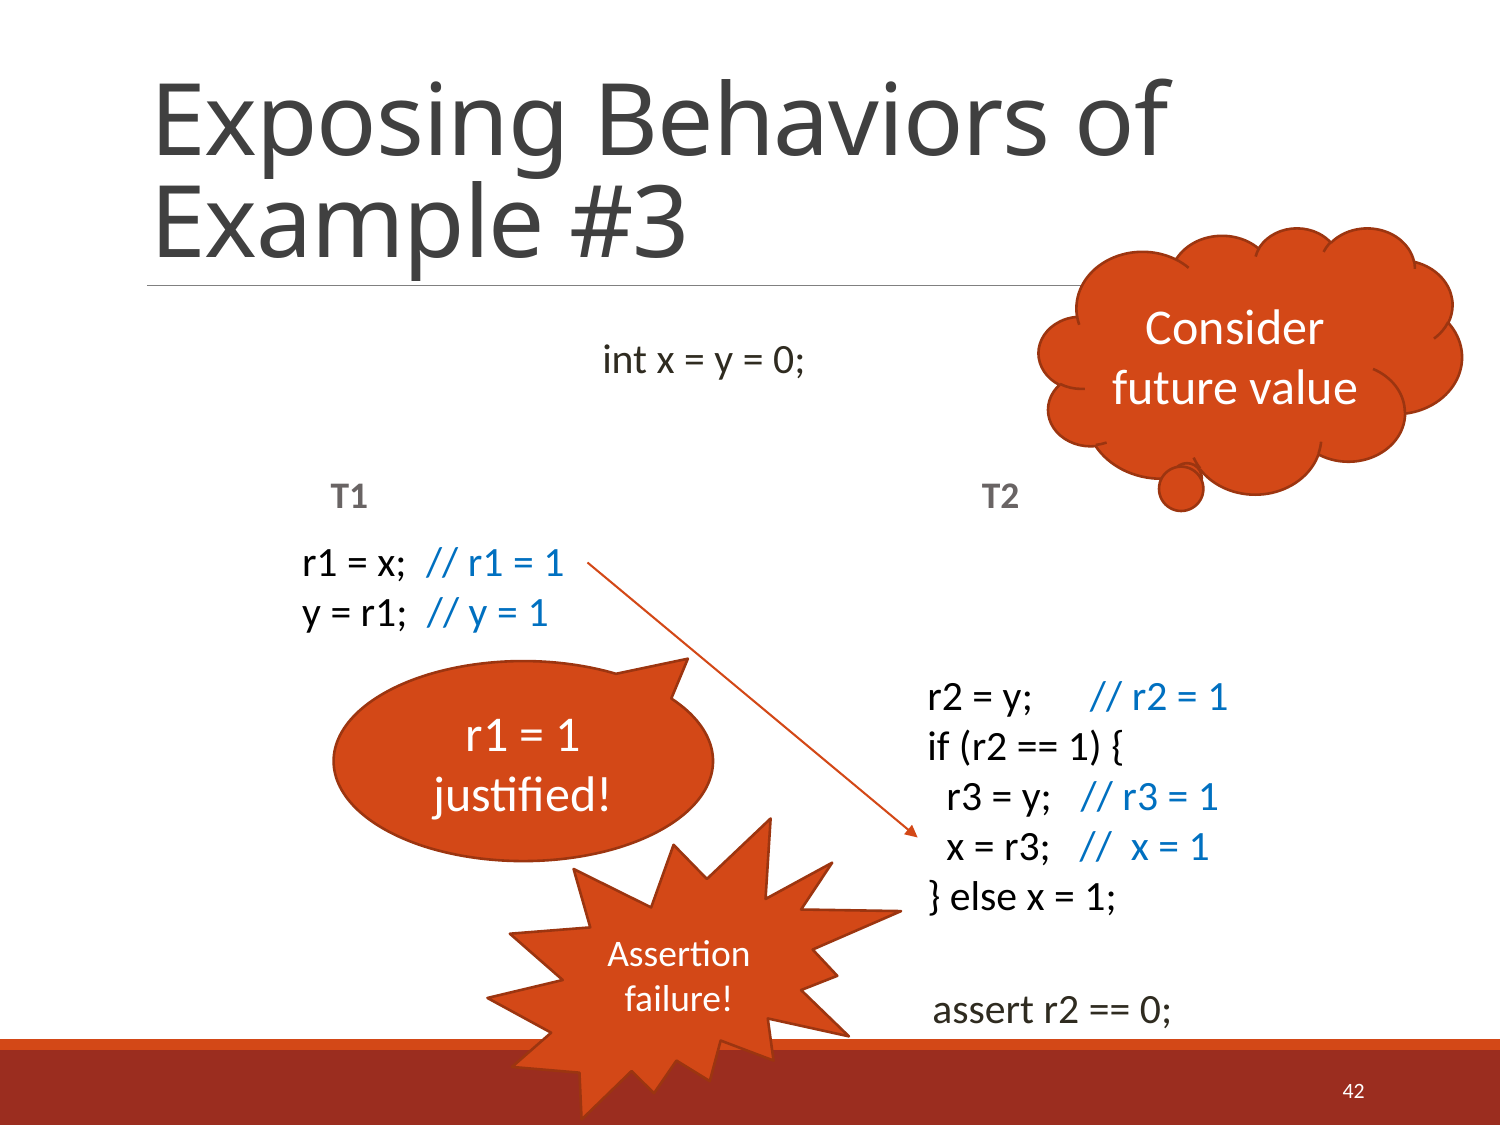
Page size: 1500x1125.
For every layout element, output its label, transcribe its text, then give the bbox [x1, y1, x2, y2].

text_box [586, 561, 919, 838]
slide_number 42 [1218, 1059, 1380, 1120]
text_box T1 [315, 463, 396, 524]
text_box T2 [967, 463, 1046, 524]
text_box Assertion failure! [486, 845, 903, 1121]
text_box r1 = x; // r1 = 1 y = r1; // y = 1 [287, 527, 600, 643]
text_box r1 = 1 justified! [332, 659, 631, 863]
text_box int x = y = 0; [587, 324, 838, 390]
text_box r2 = y; // r2 = 1 if (r2 == 1) { r3 = y; // r3 = 1 x = r3; // x = 1 } else x = 1; [912, 661, 1288, 926]
text_box assert r2 == 0; [917, 974, 1219, 1040]
text_box Consider future value [1037, 227, 1464, 513]
title Exposing Behaviors of Example #3 [135, 47, 1373, 285]
